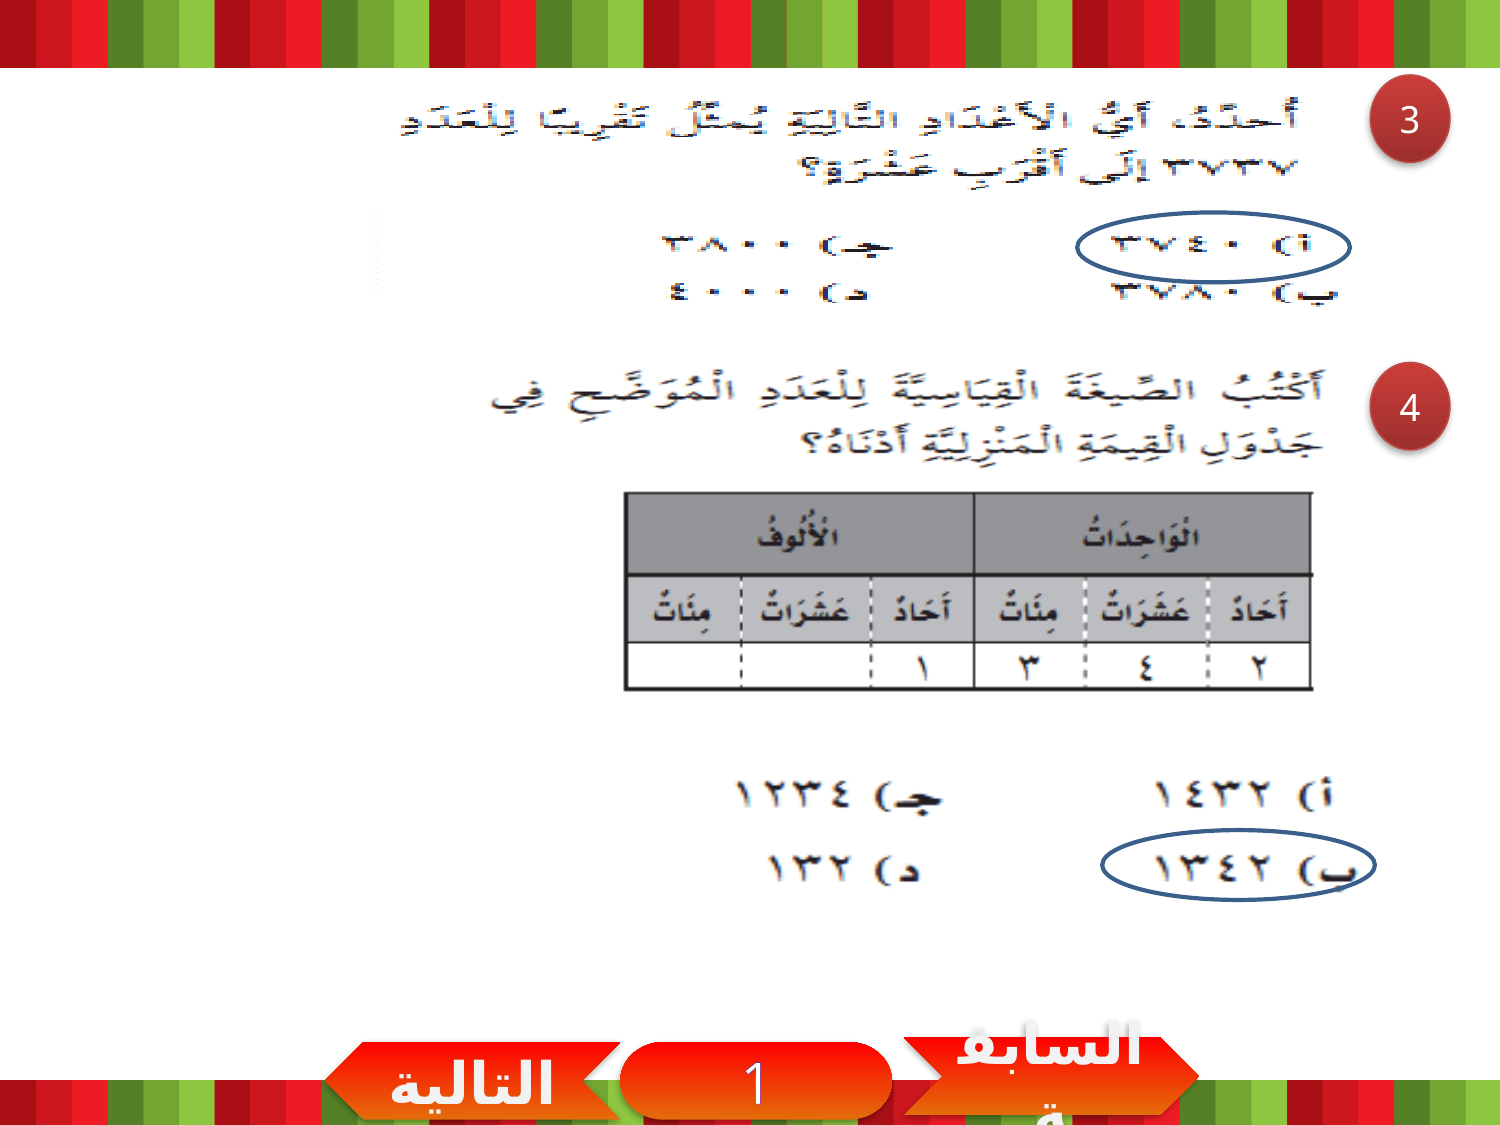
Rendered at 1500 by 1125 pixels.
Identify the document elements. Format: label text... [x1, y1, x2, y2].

text_box السابقة [903, 1037, 1200, 1116]
text_box 1 [620, 1041, 892, 1120]
text_box [1341, 232, 1352, 263]
text_box 3 [1369, 74, 1451, 164]
picture [0, 0, 1500, 1125]
text_box 4 [1369, 361, 1451, 451]
text_box التالية [324, 1041, 621, 1120]
